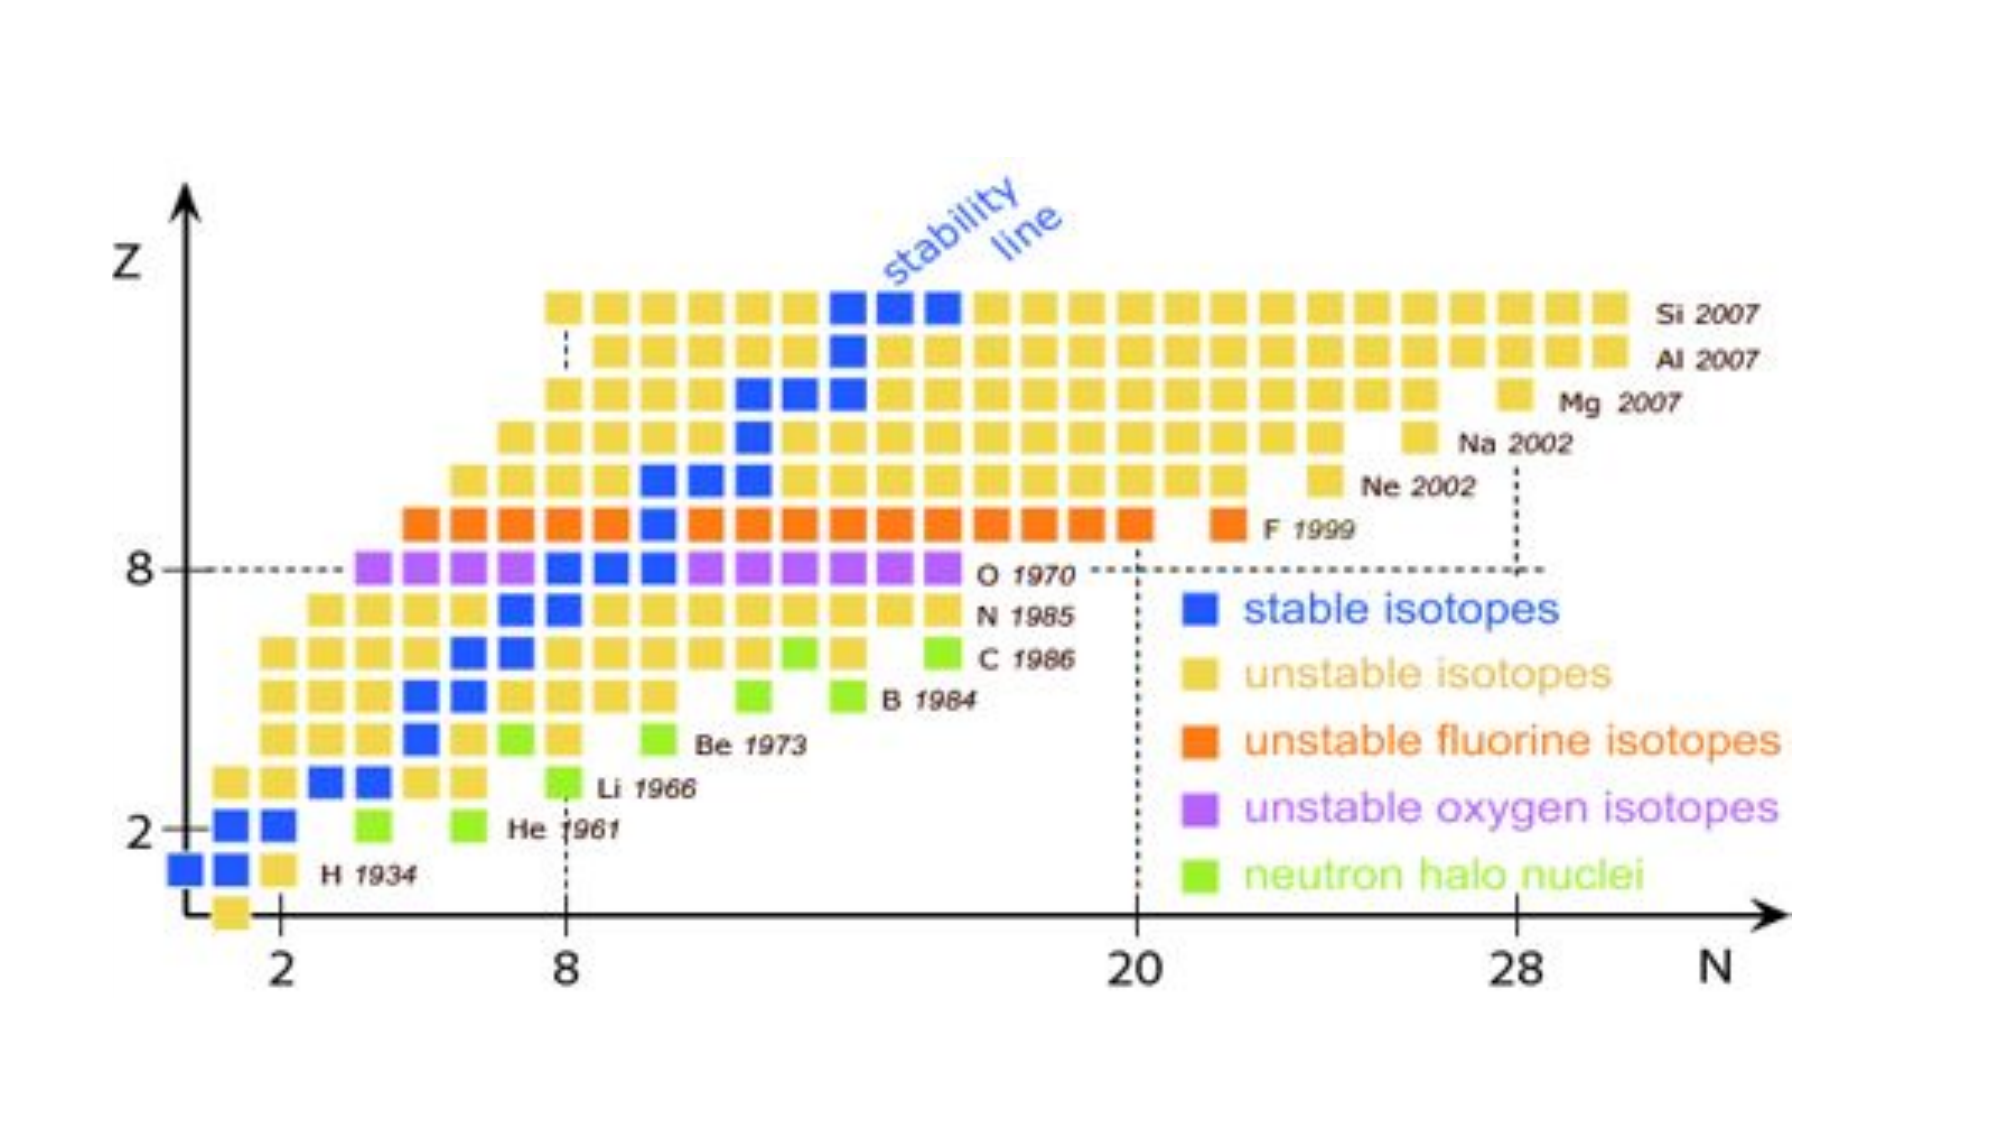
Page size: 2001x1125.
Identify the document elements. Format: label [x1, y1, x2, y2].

picture [111, 157, 1792, 998]
